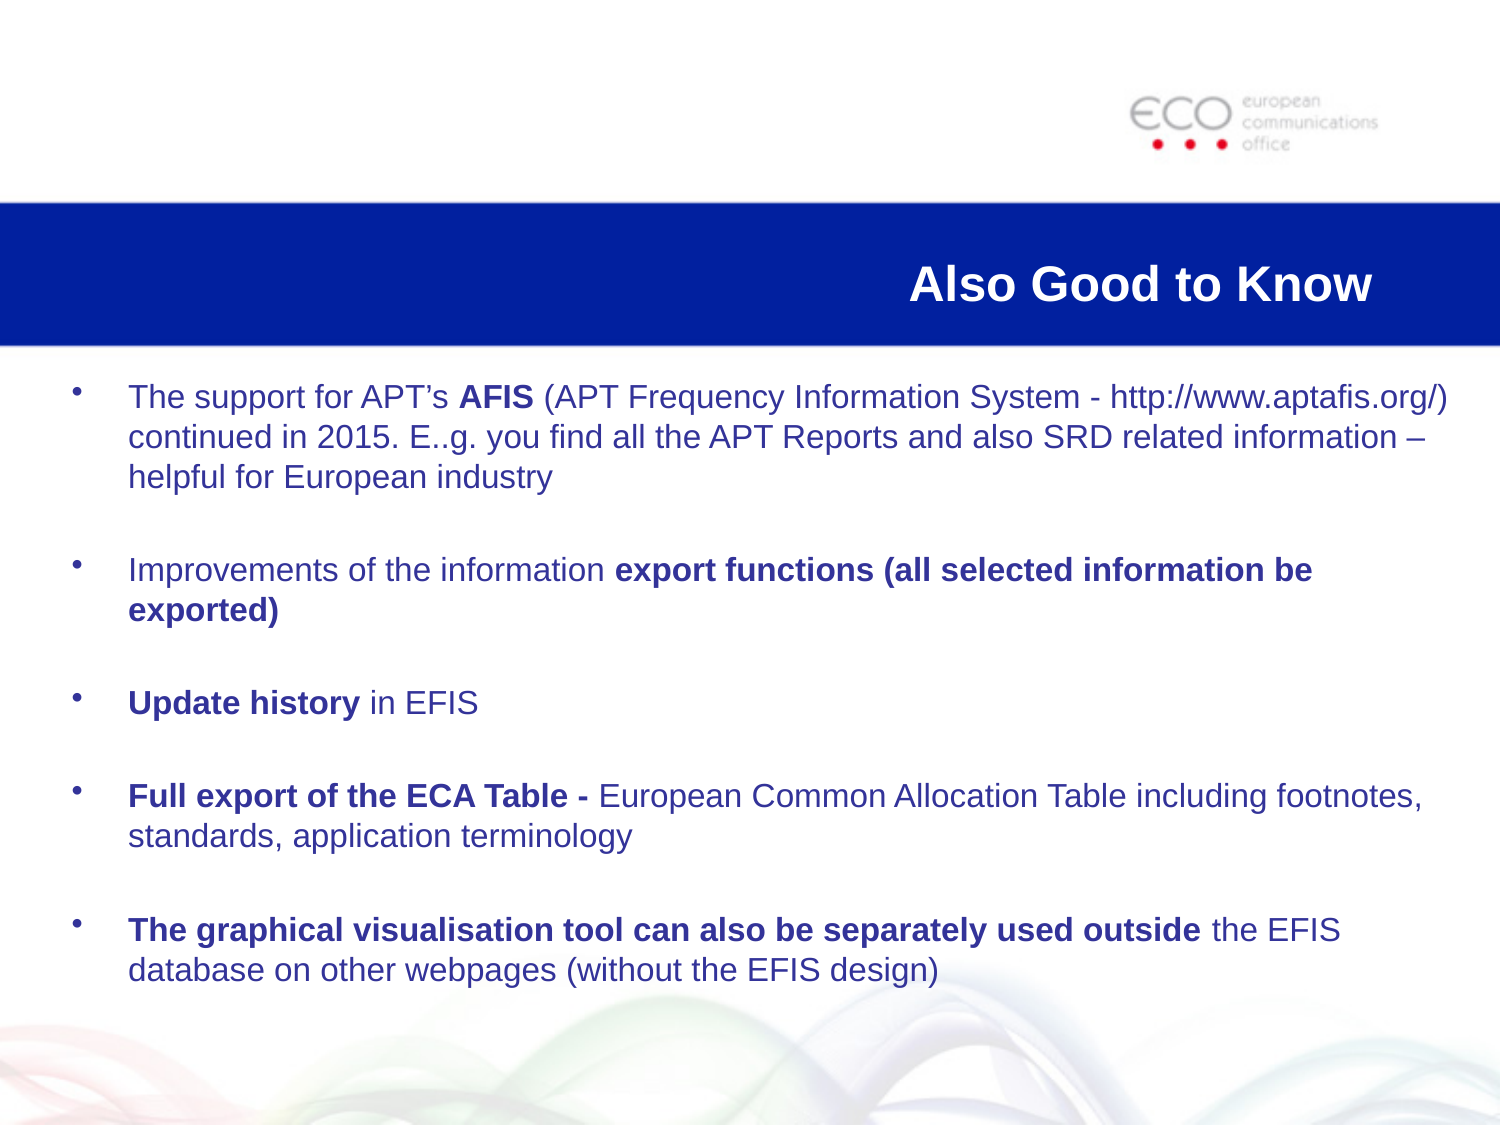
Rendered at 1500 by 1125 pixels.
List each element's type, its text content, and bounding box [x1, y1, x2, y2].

title Also Good to Know [149, 236, 1388, 325]
picture [0, 0, 1500, 1125]
text_box The support for APT’s AFIS (APT Frequency Information System - http://www.aptafis.org/) continued in 2015. E..g. you find all the APT Reports and also SRD related information – helpful for European industry Improvements of the information export functions (all selected information be exported) Update history in EFIS Full export of the ECA Table - European Common Allocation Table including footnotes, standards, application terminology The graphical visualisation tool can also be separately used outside the EFIS database on other webpages (without the EFIS design) [56, 326, 1475, 1071]
